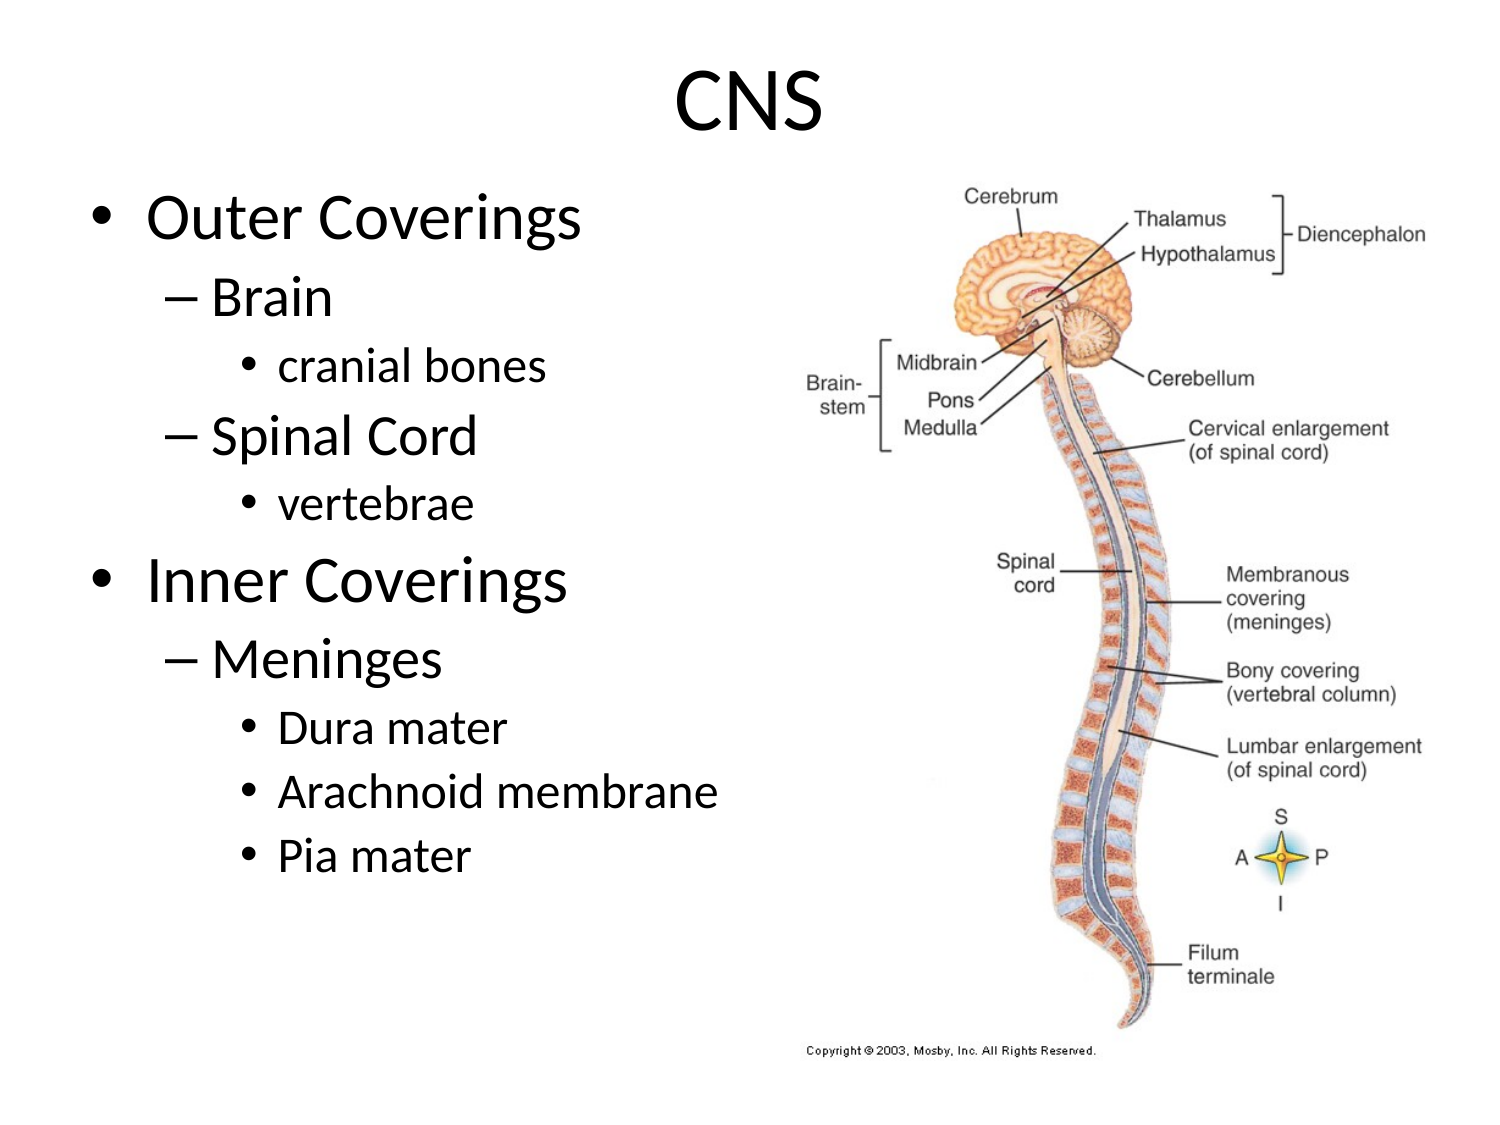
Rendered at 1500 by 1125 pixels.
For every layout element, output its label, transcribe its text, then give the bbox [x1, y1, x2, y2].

picture [799, 162, 1441, 1067]
list Outer Coverings Brain cranial bones Spinal Cord vertebrae Inner Coverings Meninges Dura mater Arachnoid membrane Pia mater [75, 174, 794, 918]
title CNS [75, 0, 1425, 174]
